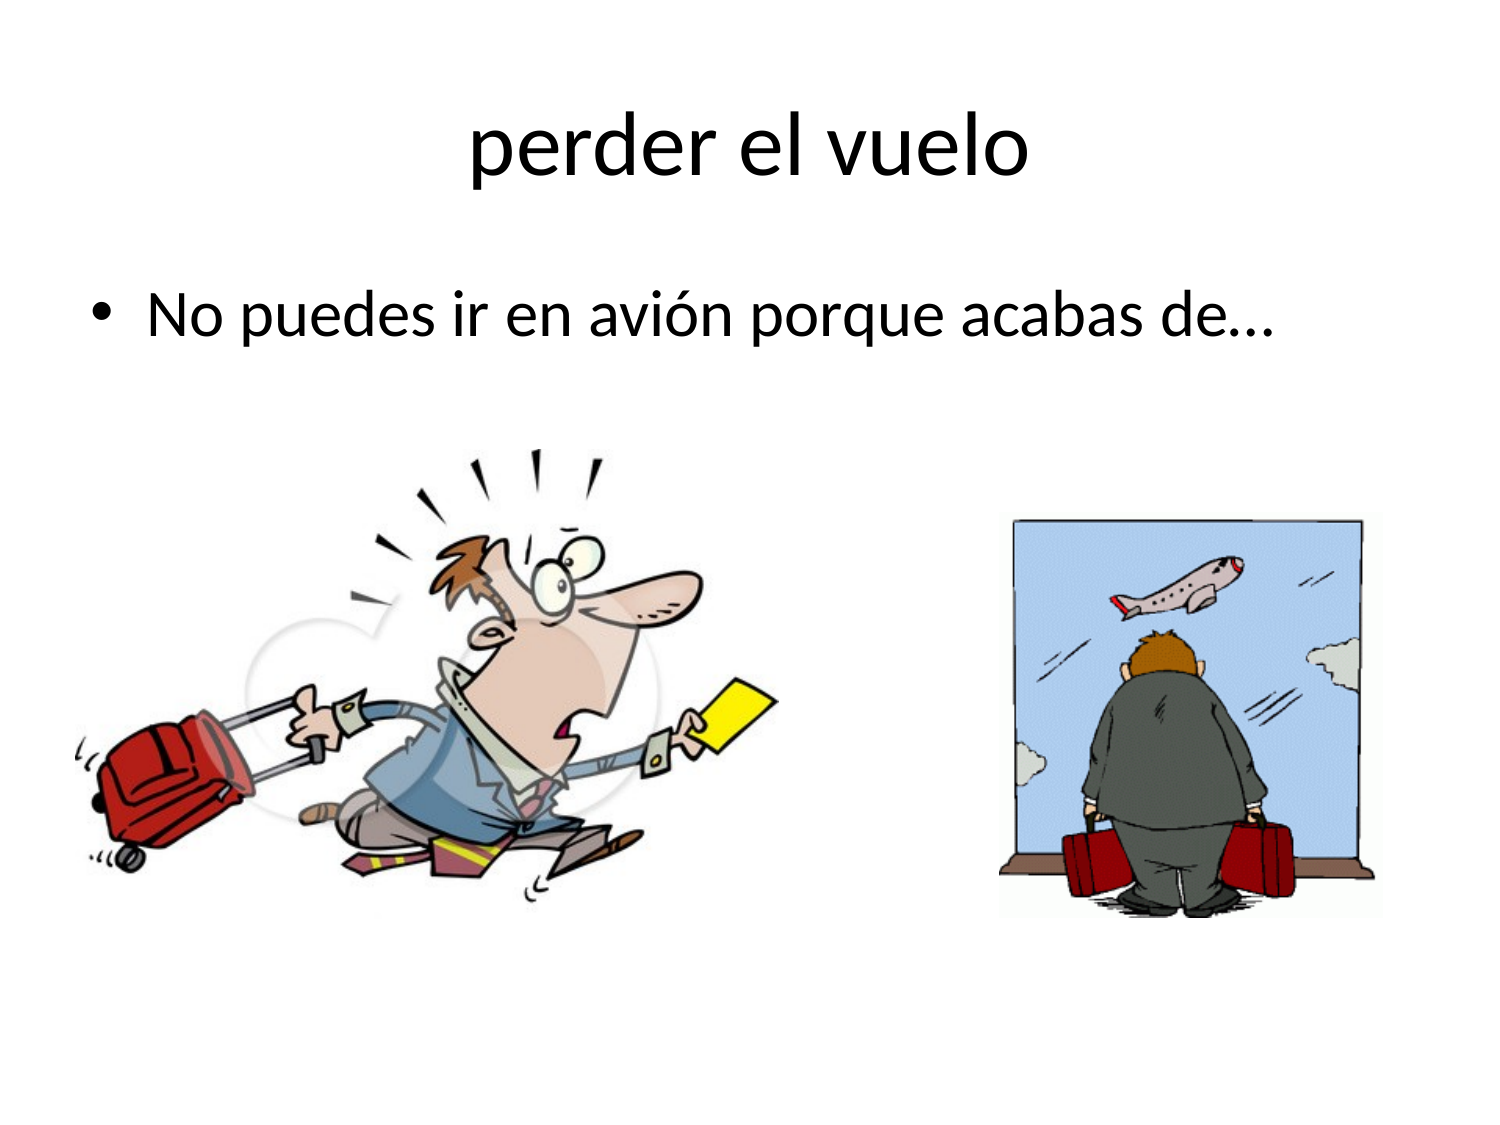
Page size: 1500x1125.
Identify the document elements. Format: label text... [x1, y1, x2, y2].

picture [74, 449, 779, 919]
list No puedes ir en avión porque acabas de… [75, 262, 1425, 1005]
title perder el vuelo [75, 45, 1425, 233]
picture [999, 512, 1383, 918]
